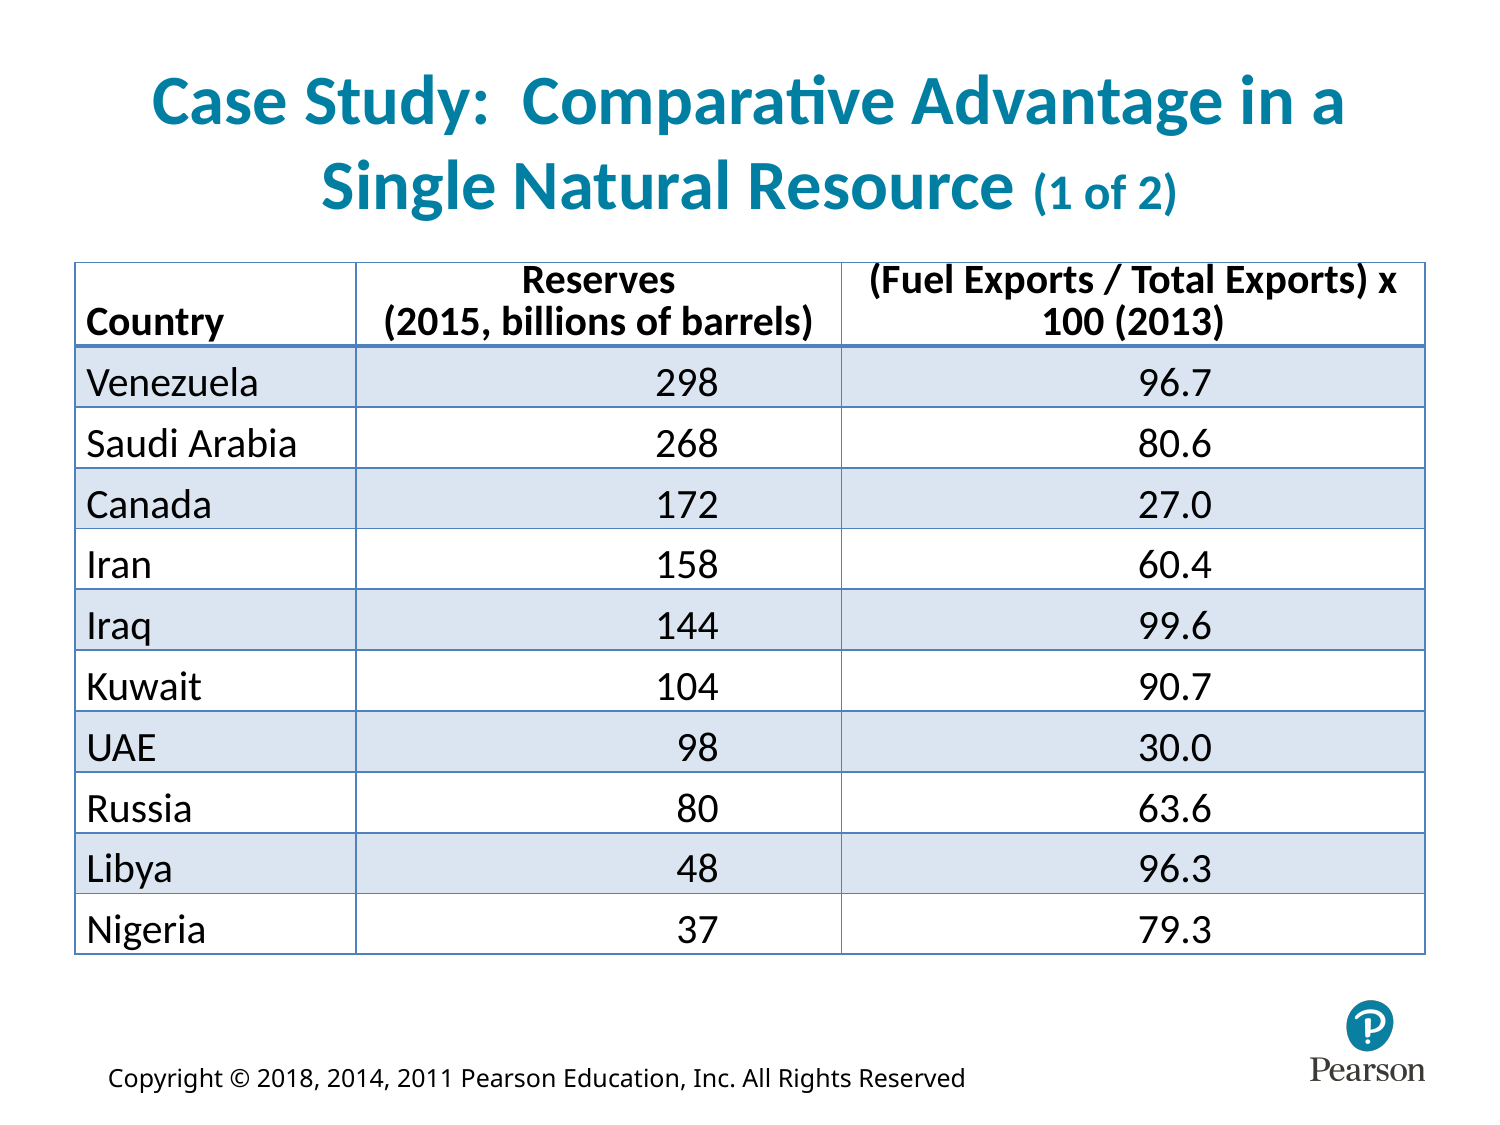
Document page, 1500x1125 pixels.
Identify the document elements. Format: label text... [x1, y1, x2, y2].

table_cell Russia [76, 773, 355, 832]
table_cell Libya [76, 834, 355, 893]
table_cell Kuwait [76, 651, 355, 710]
table_cell 144 [357, 590, 841, 649]
table_cell Iran [76, 529, 355, 588]
table_cell 96.7 [842, 348, 1424, 406]
table_cell 79.3 [842, 894, 1424, 953]
table_cell 99.6 [842, 590, 1424, 649]
table_cell 90.7 [842, 651, 1424, 710]
table_cell Iraq [76, 590, 355, 649]
table_cell 172 [357, 469, 841, 528]
table_cell Saudi Arabia [76, 408, 355, 467]
table_cell 37 [357, 894, 841, 953]
table_cell 98 [357, 712, 841, 771]
table_cell 268 [357, 408, 841, 467]
table_header (Fuel Exports / Total Exports) x 100 (2013) [842, 263, 1424, 344]
picture [1310, 1000, 1425, 1081]
table_cell 80.6 [842, 408, 1424, 467]
table_cell 80 [357, 773, 841, 832]
table_header Country [76, 263, 355, 344]
picture [1356, 1010, 1385, 1037]
table_cell 104 [357, 651, 841, 710]
table_cell Canada [76, 469, 355, 528]
table_cell 30.0 [842, 712, 1424, 771]
table_cell Nigeria [76, 894, 355, 953]
table_cell 158 [357, 529, 841, 588]
table_cell 48 [357, 834, 841, 893]
table_cell 60.4 [842, 529, 1424, 588]
table_cell Venezuela [76, 348, 355, 406]
table_cell 96.3 [842, 834, 1424, 893]
table_cell 63.6 [842, 773, 1424, 832]
table_header Reserves (2015, billions of barrels) [357, 263, 841, 344]
table_cell 298 [357, 348, 841, 406]
table_cell UAE [76, 712, 355, 771]
title Case Study: Comparative Advantage in a Single Natural Resource (1 of 2) [75, 45, 1425, 233]
table_cell 27.0 [842, 469, 1424, 528]
